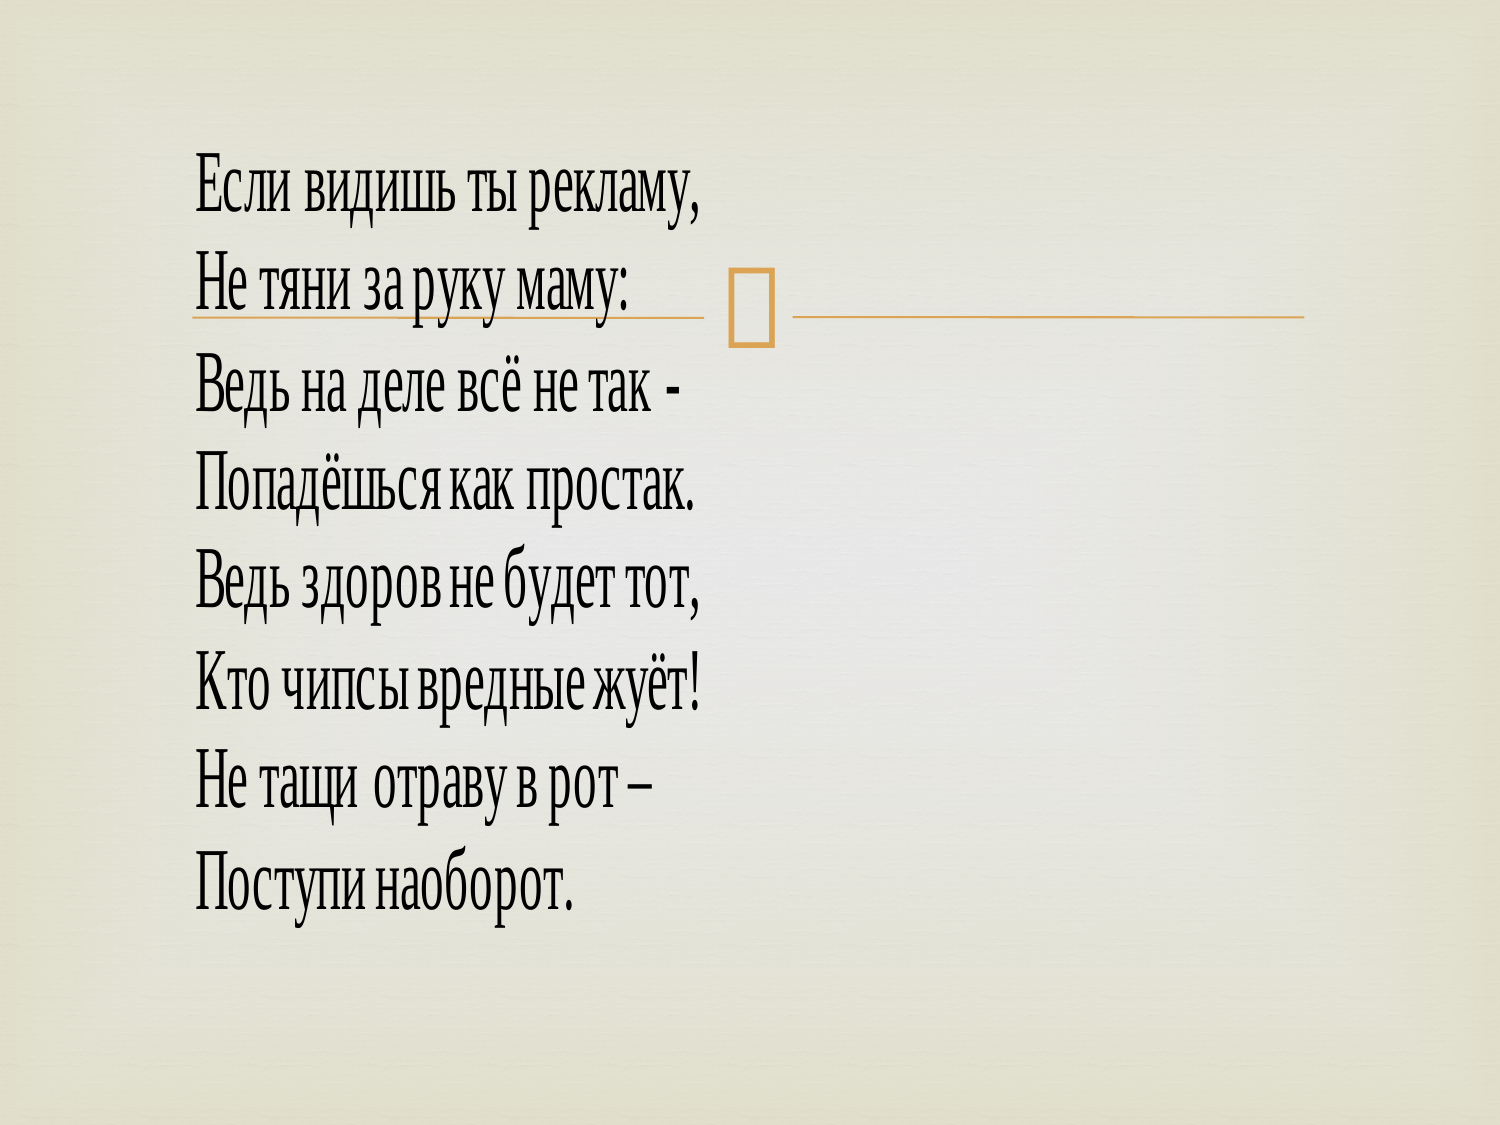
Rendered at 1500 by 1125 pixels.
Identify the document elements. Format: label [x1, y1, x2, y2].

list [76, 136, 1500, 1024]
